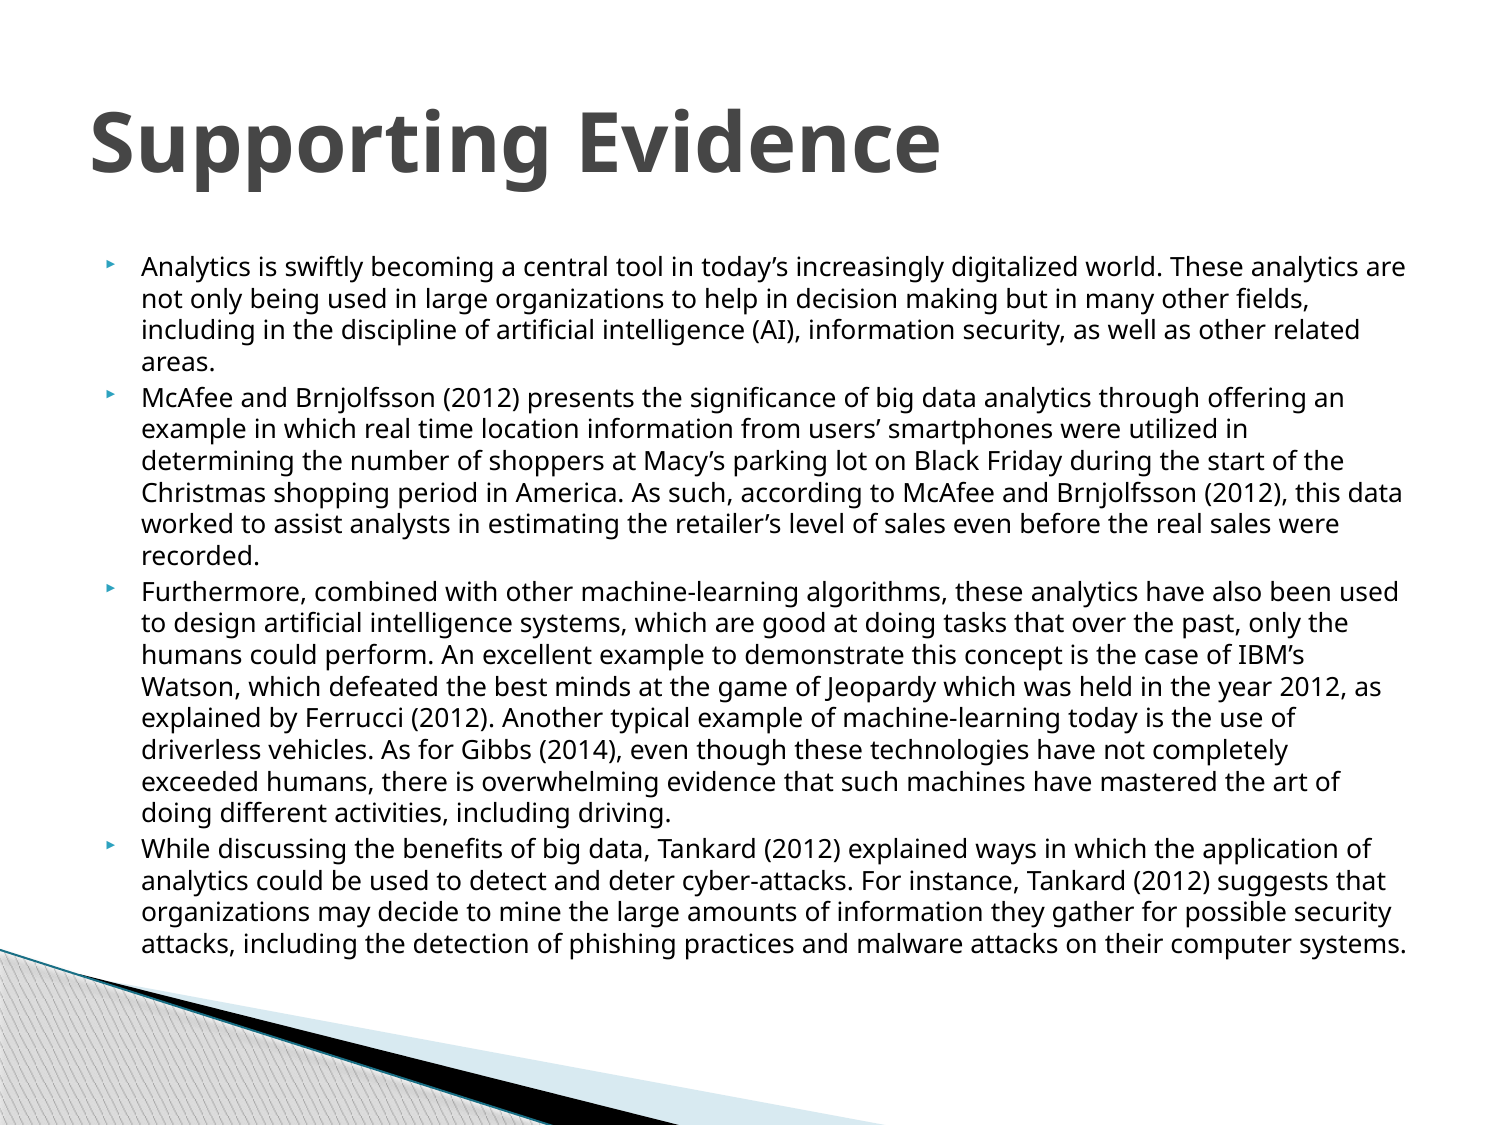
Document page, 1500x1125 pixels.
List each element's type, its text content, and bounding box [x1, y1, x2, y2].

title Supporting Evidence [75, 45, 1425, 233]
list Analytics is swiftly becoming a central tool in today’s increasingly digitalized world. These analytics are not only being used in large organizations to help in decision making but in many other fields, including in the discipline of artificial intelligence (AI), information security, as well as other related areas. McAfee and Brnjolfsson (2012) presents the significance of big data analytics through offering an example in which real time location information from users’ smartphones were utilized in determining the number of shoppers at Macy’s parking lot on Black Friday during the start of the Christmas shopping period in America. As such, according to McAfee and Brnjolfsson (2012), this data worked to assist analysts in estimating the retailer’s level of sales even before the real sales were recorded. Furthermore, combined with other machine-learning algorithms, these analytics have also been used to design artificial intelligence systems, which are good at doing tasks that over the past, only the humans could perform. An excellent example to demonstrate this concept is the case of IBM’s Watson, which defeated the best minds at the game of Jeopardy which was held in the year 2012, as explained by Ferrucci (2012). Another typical example of machine-learning today is the use of driverless vehicles. As for Gibbs (2014), even though these technologies have not completely exceeded humans, there is overwhelming evidence that such machines have mastered the art of doing different activities, including driving. While discussing the benefits of big data, Tankard (2012) explained ways in which the application of analytics could be used to detect and deter cyber-attacks. For instance, Tankard (2012) suggests that organizations may decide to mine the large amounts of information they gather for possible security attacks, including the detection of phishing practices and malware attacks on their computer systems. [75, 243, 1425, 986]
